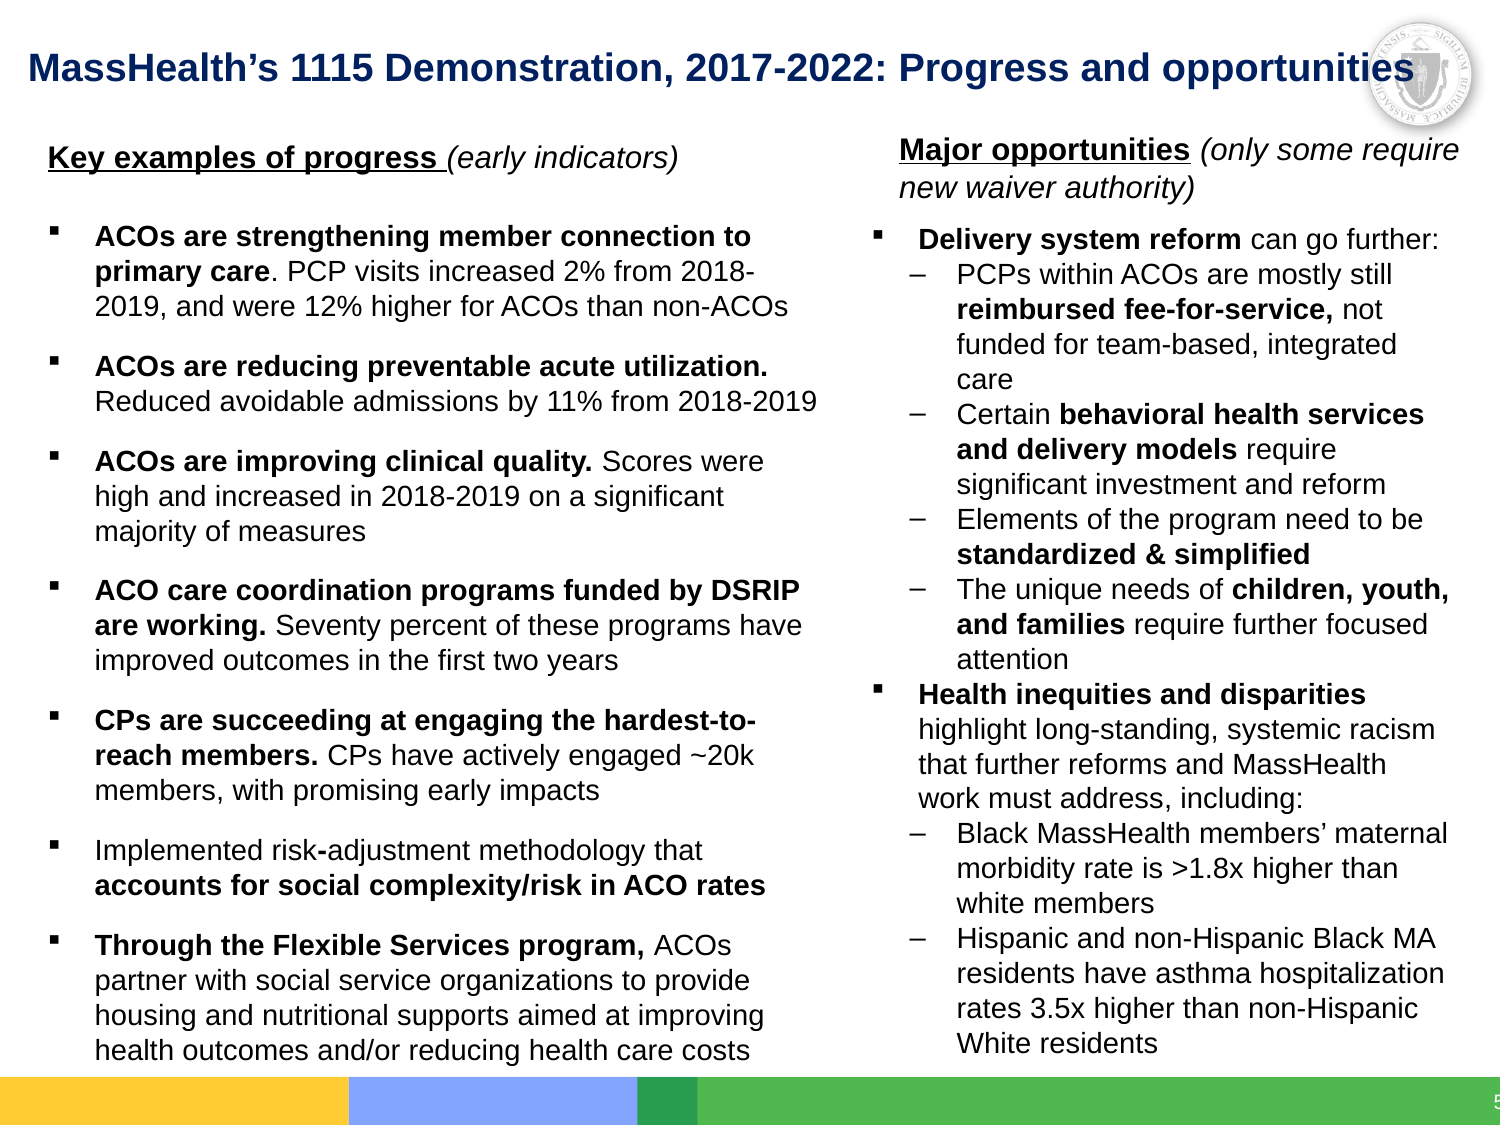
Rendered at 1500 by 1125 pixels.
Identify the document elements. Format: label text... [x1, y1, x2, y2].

text_box ACOs are strengthening member connection to primary care. PCP visits increased 2% from 2018-2019, and were 12% higher for ACOs than non-ACOs ACOs are reducing preventable acute utilization. Reduced avoidable admissions by 11% from 2018-2019 ACOs are improving clinical quality. Scores were high and increased in 2018-2019 on a significant majority of measures ACO care coordination programs funded by DSRIP are working. Seventy percent of these programs have improved outcomes in the first two years CPs are succeeding at engaging the hardest-to-reach members. CPs have actively engaged ~20k members, with promising early impacts Implemented risk-adjustment methodology that accounts for social complexity/risk in ACO rates Through the Flexible Services program, ACOs partner with social service organizations to provide housing and nutritional supports aimed at improving health outcomes and/or reducing health care costs [32, 209, 840, 1074]
text_box Key examples of progress (early indicators) [32, 129, 761, 182]
text_box Delivery system reform can go further: PCPs within ACOs are mostly still reimbursed fee-for-service, not funded for team-based, integrated care Certain behavioral health services and delivery models require significant investment and reform Elements of the program need to be standardized & simplified The unique needs of children, youth, and families require further focused attention Health inequities and disparities highlight long-standing, systemic racism that further reforms and MassHealth work must address, including: Black MassHealth members’ maternal morbidity rate is >1.8x higher than white members Hispanic and non-Hispanic Black MA residents have asthma hospitalization rates 3.5x higher than non-Hispanic White residents [856, 213, 1468, 1068]
text_box Major opportunities (only some require new waiver authority) [883, 122, 1478, 212]
title MassHealth’s 1115 Demonstration, 2017-2022: Progress and opportunities [27, 42, 1444, 91]
